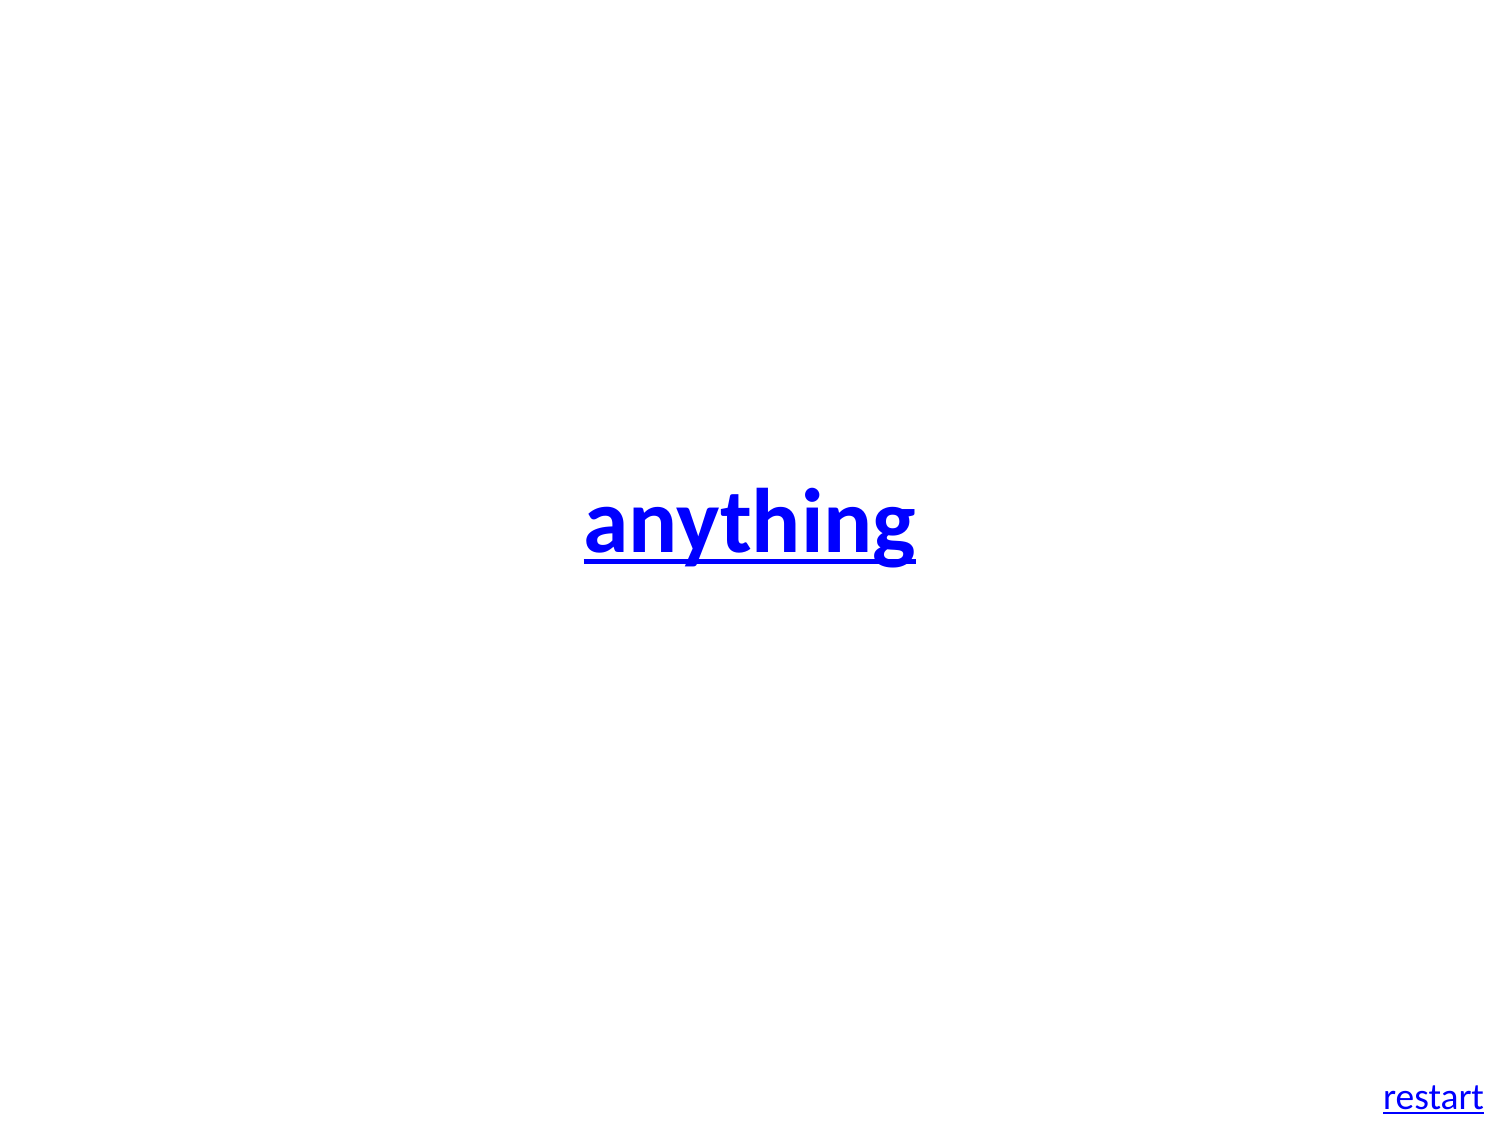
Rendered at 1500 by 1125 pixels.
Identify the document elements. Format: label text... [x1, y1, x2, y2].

list anything [75, 324, 1425, 1005]
